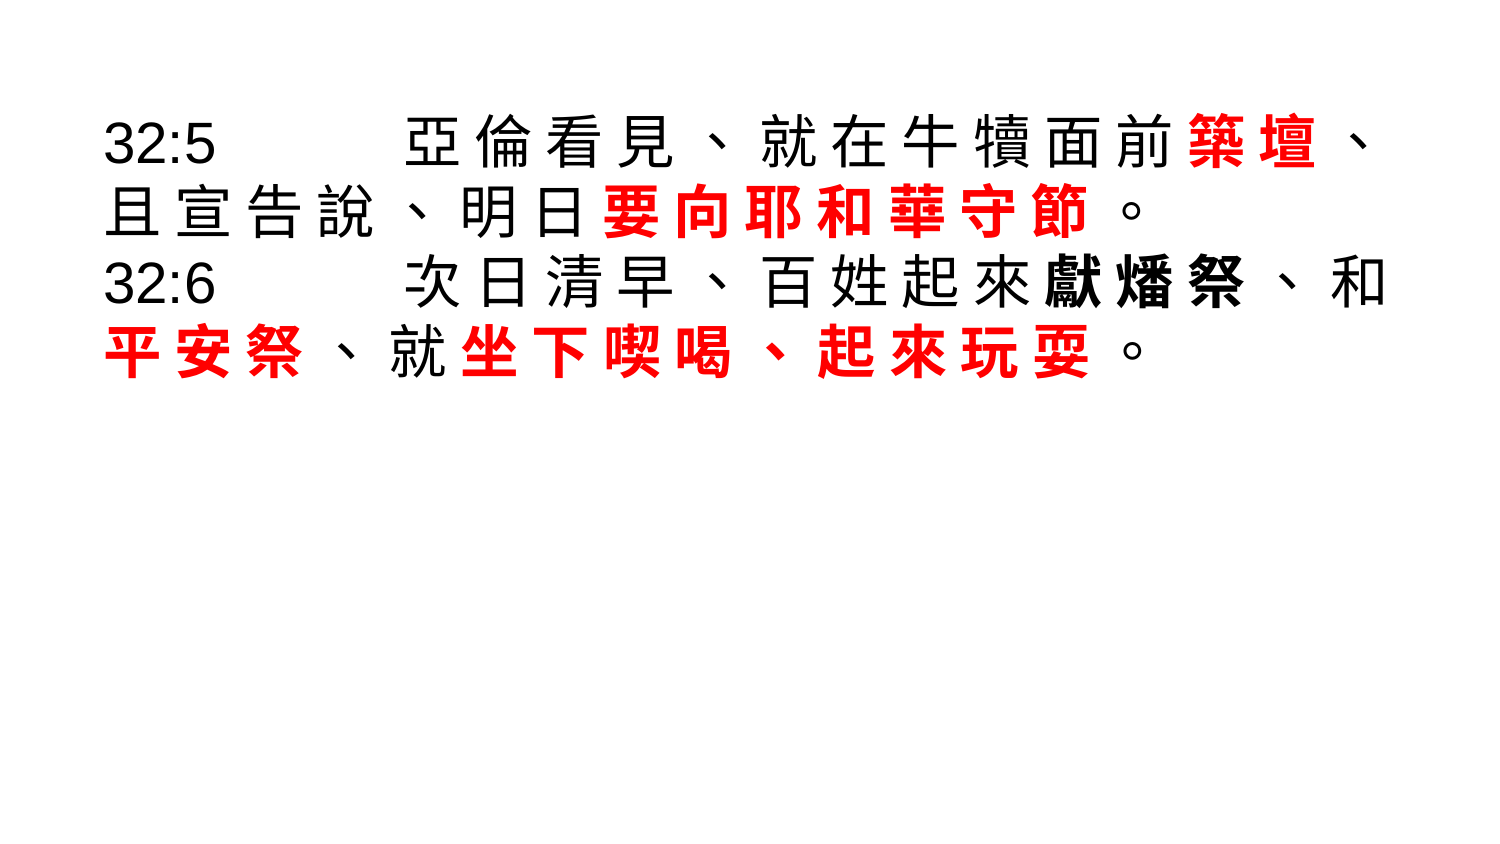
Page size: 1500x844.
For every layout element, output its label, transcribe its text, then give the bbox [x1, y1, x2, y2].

text_box 32:5 亞 倫 看 見 、 就 在 牛 犢 面 前 築 壇 、 且 宣 告 說 、 明 日 要 向 耶 和 華 守 節 。 32:6 次 日 清 早 、 百 姓 起 來 獻 燔 祭 、 和 平 安 祭 、 就 坐 下 喫 喝 、 起 來 玩 耍 。 [88, 98, 1412, 393]
